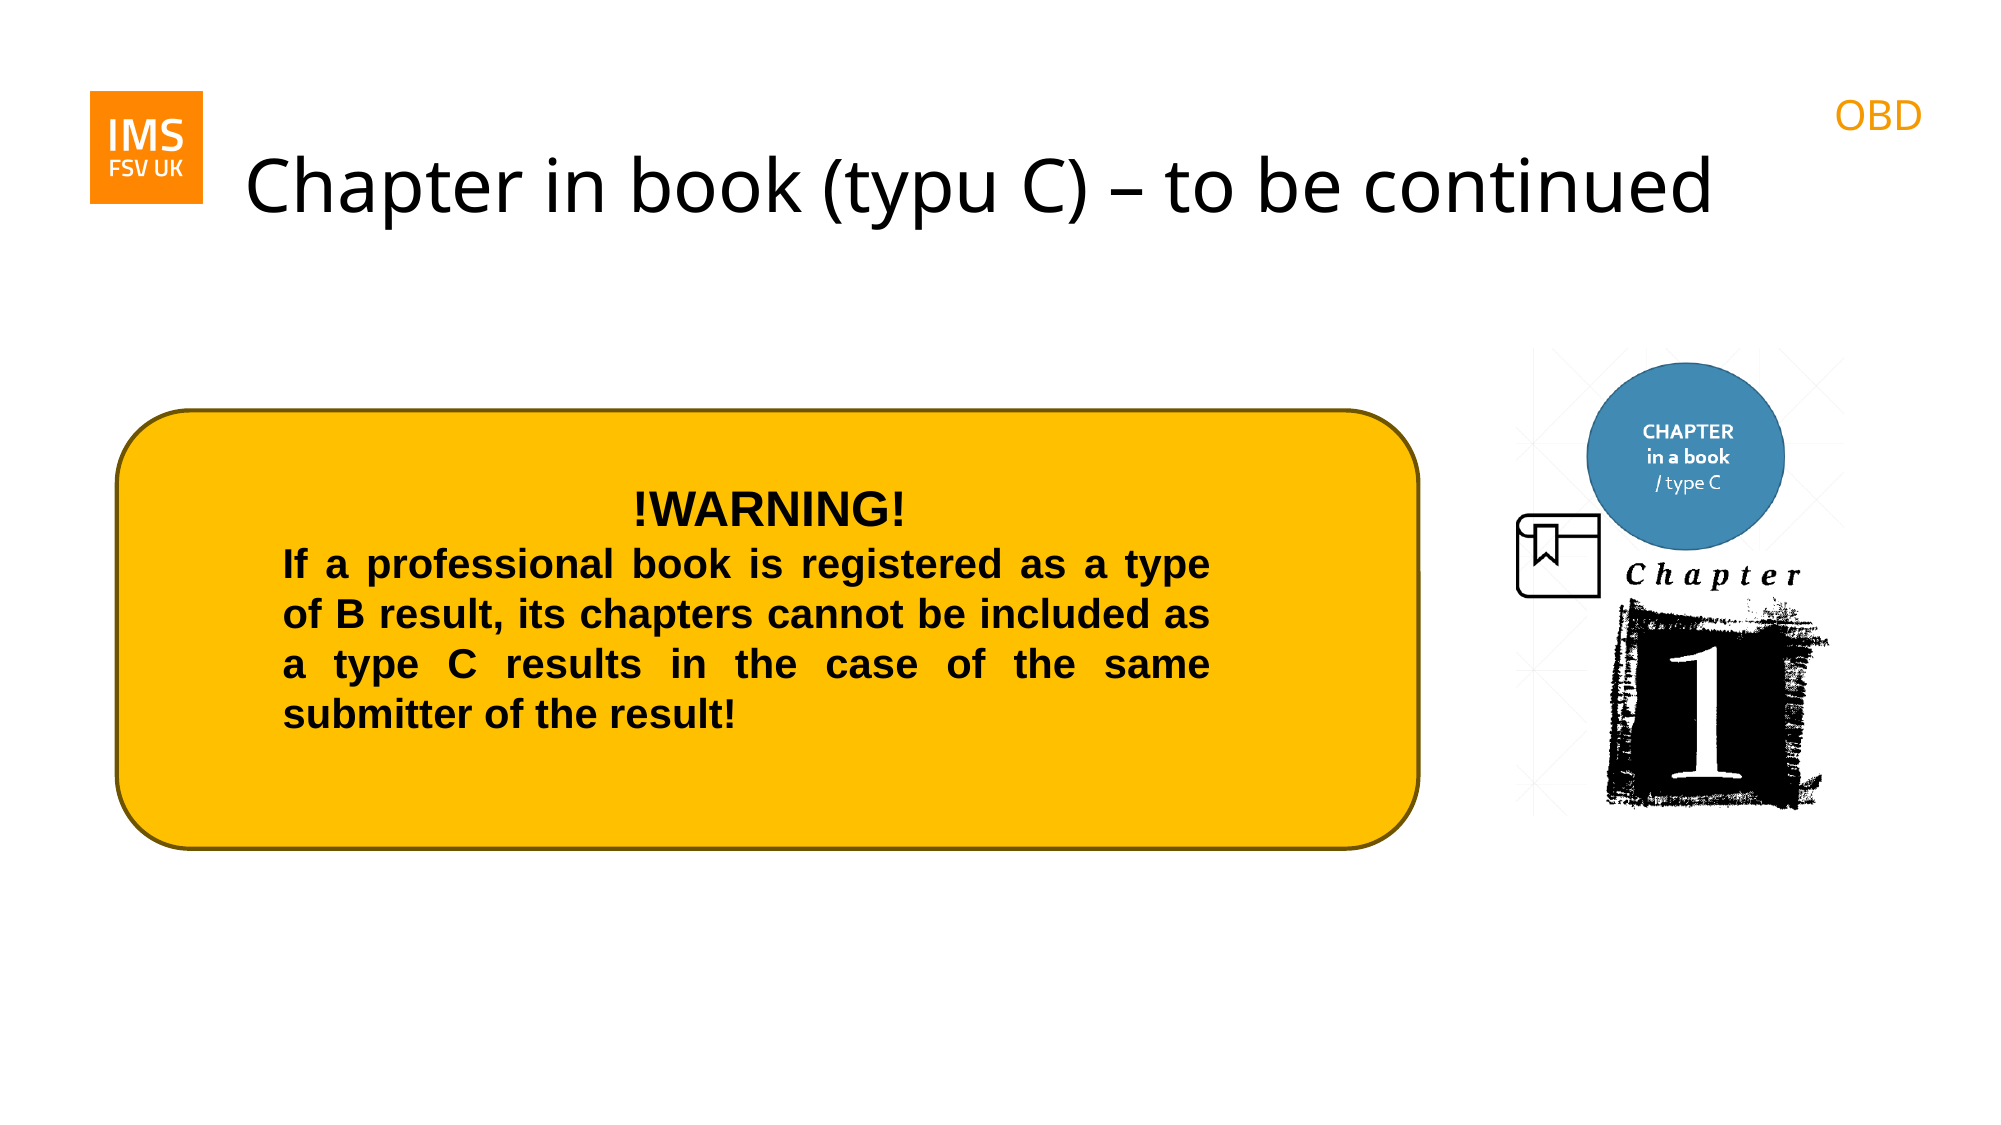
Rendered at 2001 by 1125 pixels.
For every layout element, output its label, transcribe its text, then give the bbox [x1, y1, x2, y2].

text_box [114, 408, 1421, 851]
picture [90, 91, 203, 204]
picture [1515, 347, 1845, 817]
text_box !WARNING! If a professional book is registered as a type of B result, its chapters cannot be included as a type C results in the case of the same submitter of the result! [267, 469, 1227, 744]
title Chapter in book (typu C) – to be continued [229, 91, 1844, 237]
